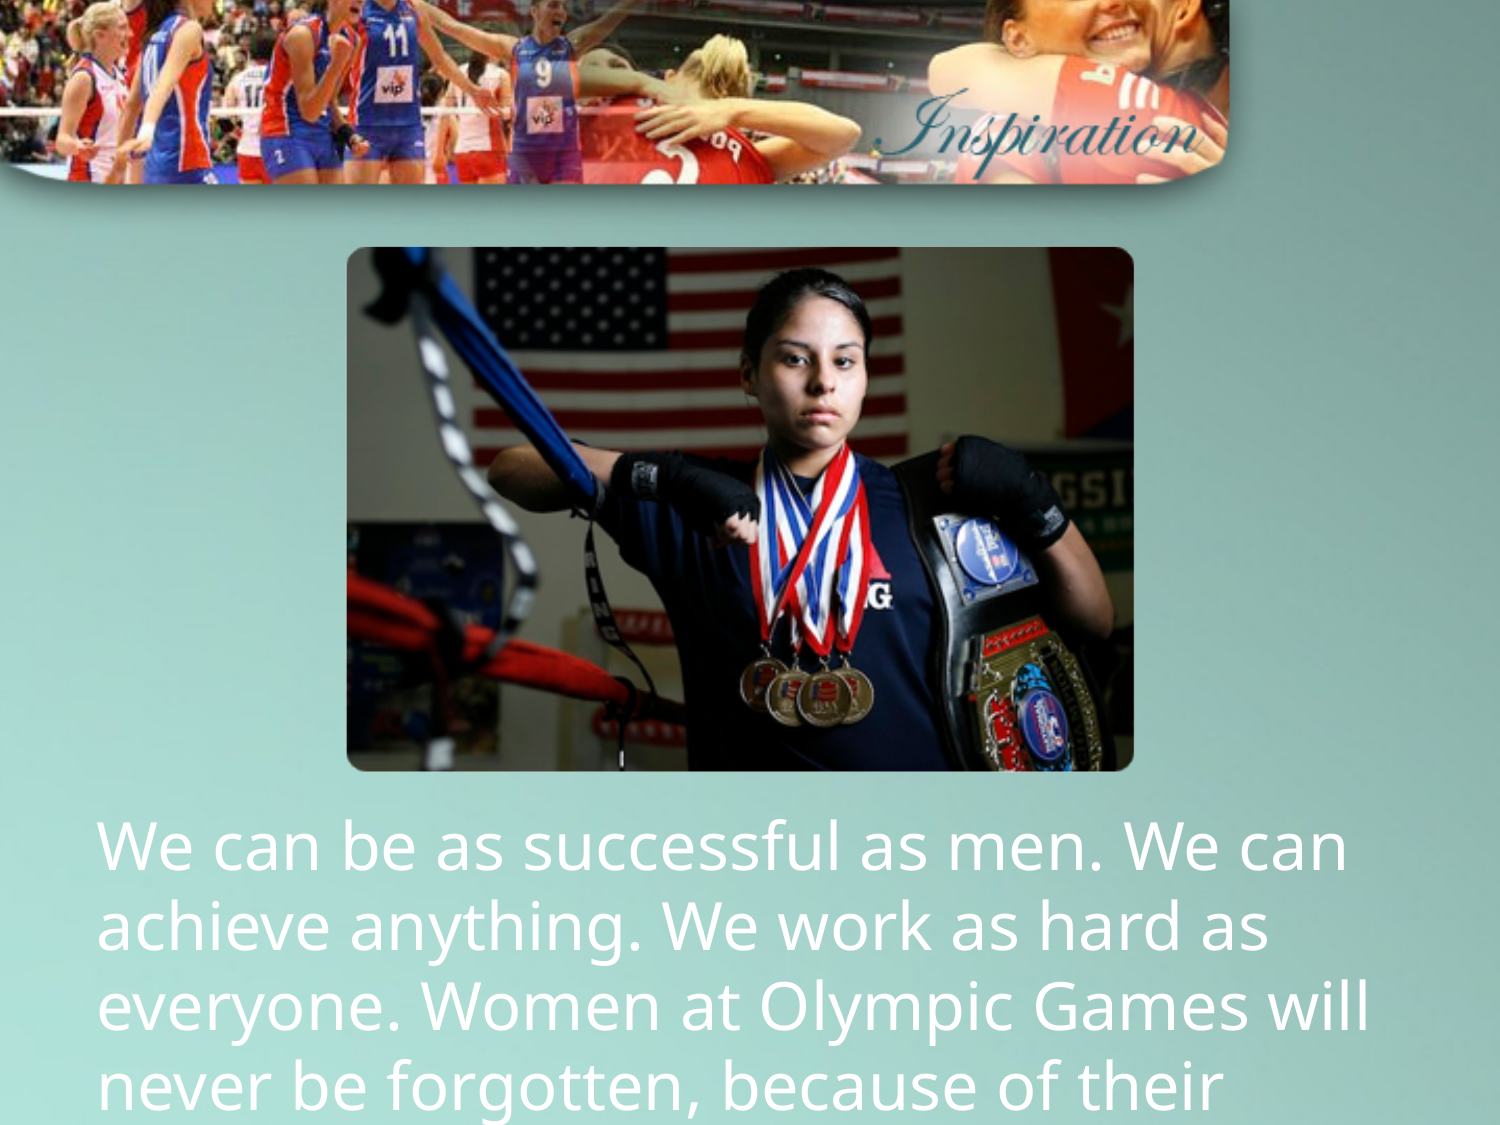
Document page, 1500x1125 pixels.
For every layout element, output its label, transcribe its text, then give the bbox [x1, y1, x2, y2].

picture [0, 0, 1500, 1125]
text_box We can be as successful as men. We can achieve anything. We work as hard as everyone. Women at Olympic Games will never be forgotten, because of their persistence, diligence and dedication to sports. [81, 796, 1407, 1125]
